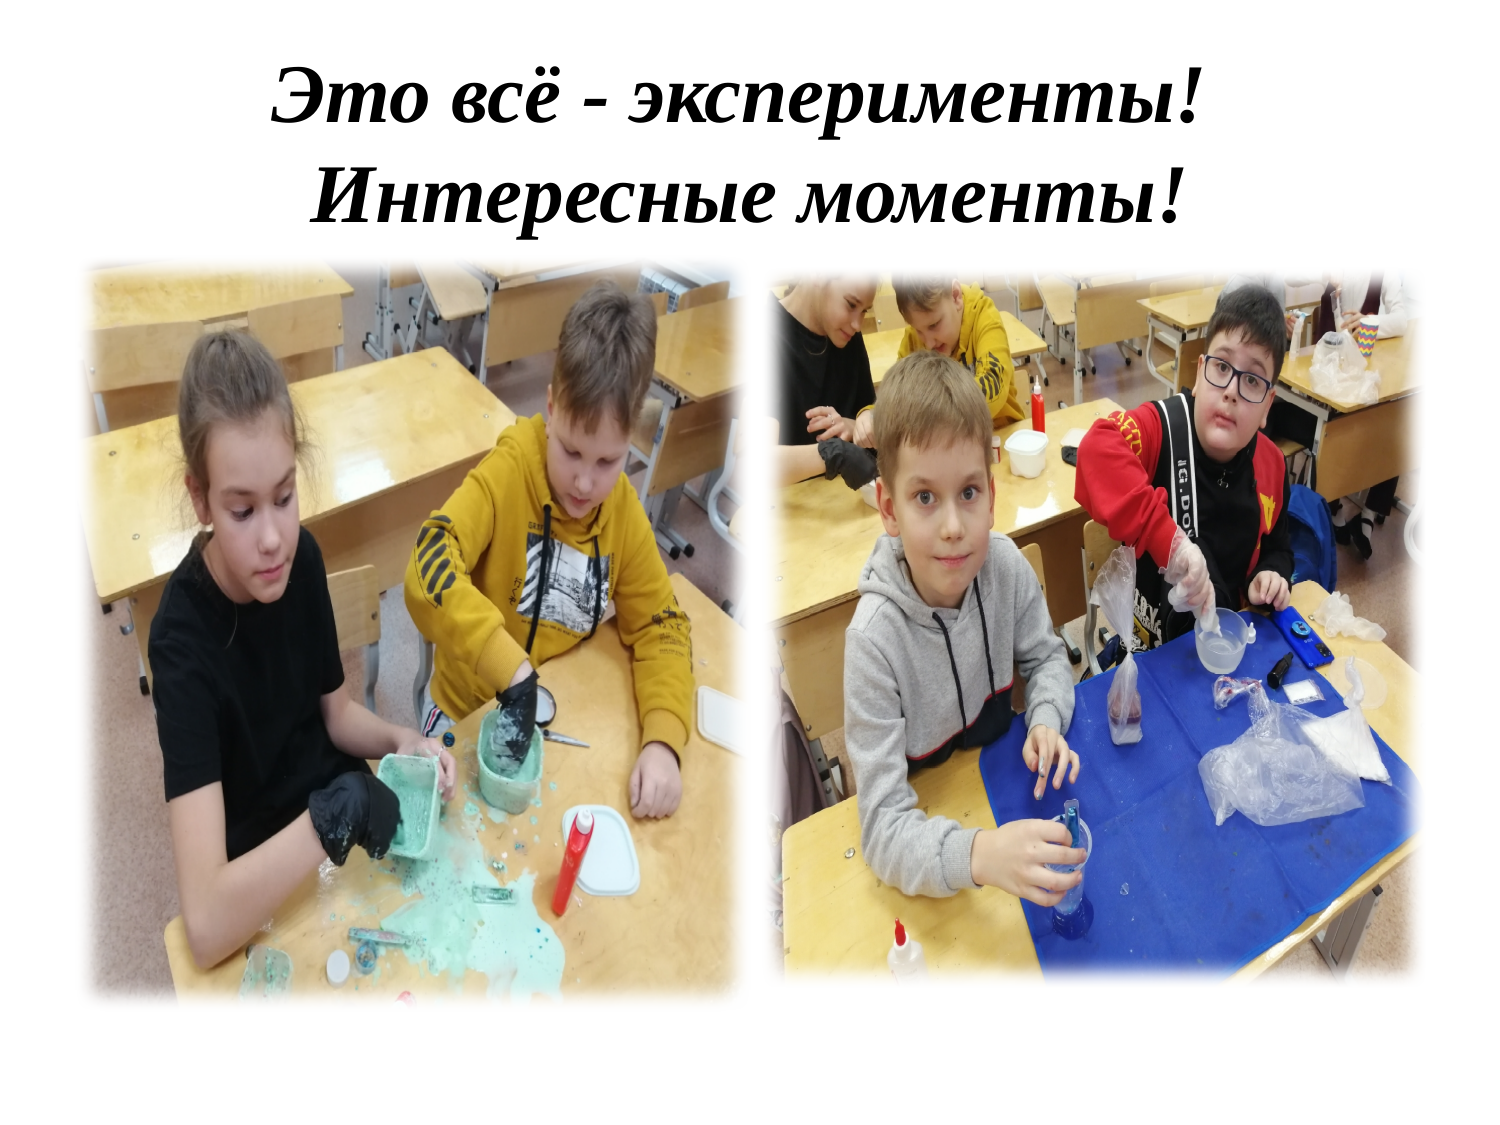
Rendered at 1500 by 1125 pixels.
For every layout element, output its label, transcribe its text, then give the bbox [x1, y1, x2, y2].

title Это всё - эксперименты! Интересные моменты! [75, 45, 1425, 233]
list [762, 266, 1426, 988]
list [74, 255, 751, 1012]
